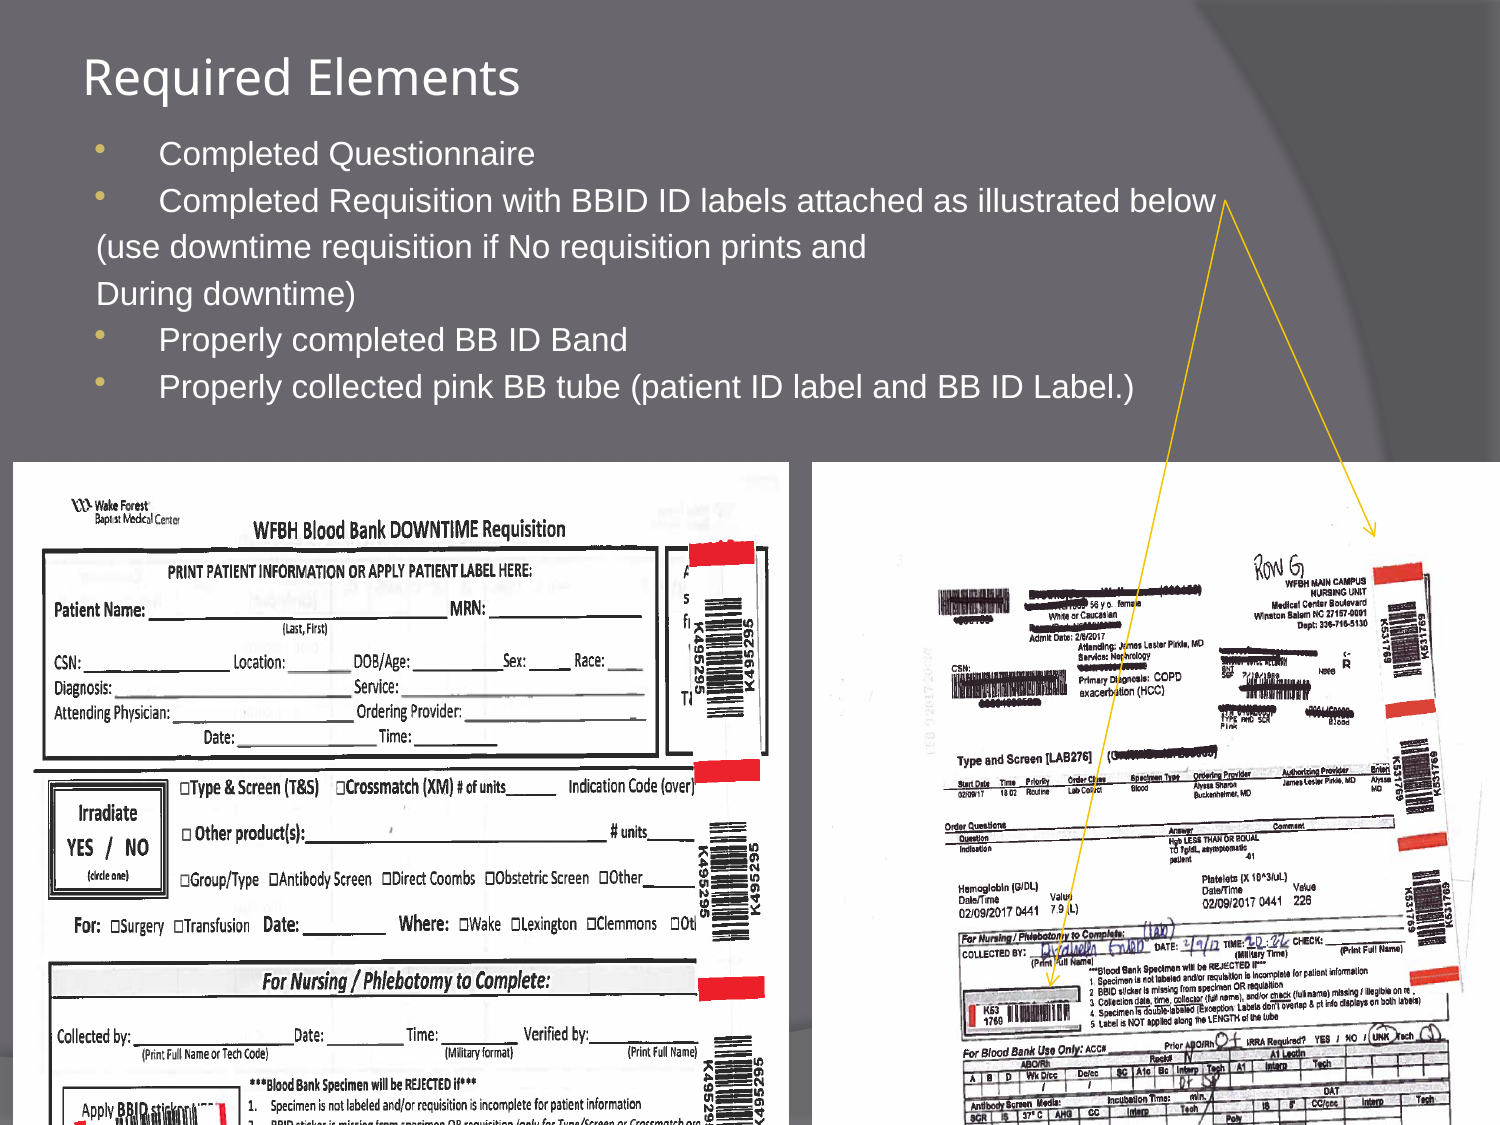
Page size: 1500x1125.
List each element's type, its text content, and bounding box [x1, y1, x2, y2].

picture [812, 462, 1500, 1125]
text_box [1238, 199, 1376, 538]
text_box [1049, 199, 1226, 988]
picture [12, 462, 789, 1125]
list Completed Questionnaire Completed Requisition with BBID ID labels attached as illustrated below (use downtime requisition if No requisition prints and During downtime) Properly completed BB ID Band Properly collected pink BB tube (patient ID label and BB ID Label.) [75, 125, 1300, 1005]
title Required Elements [75, 37, 1300, 113]
